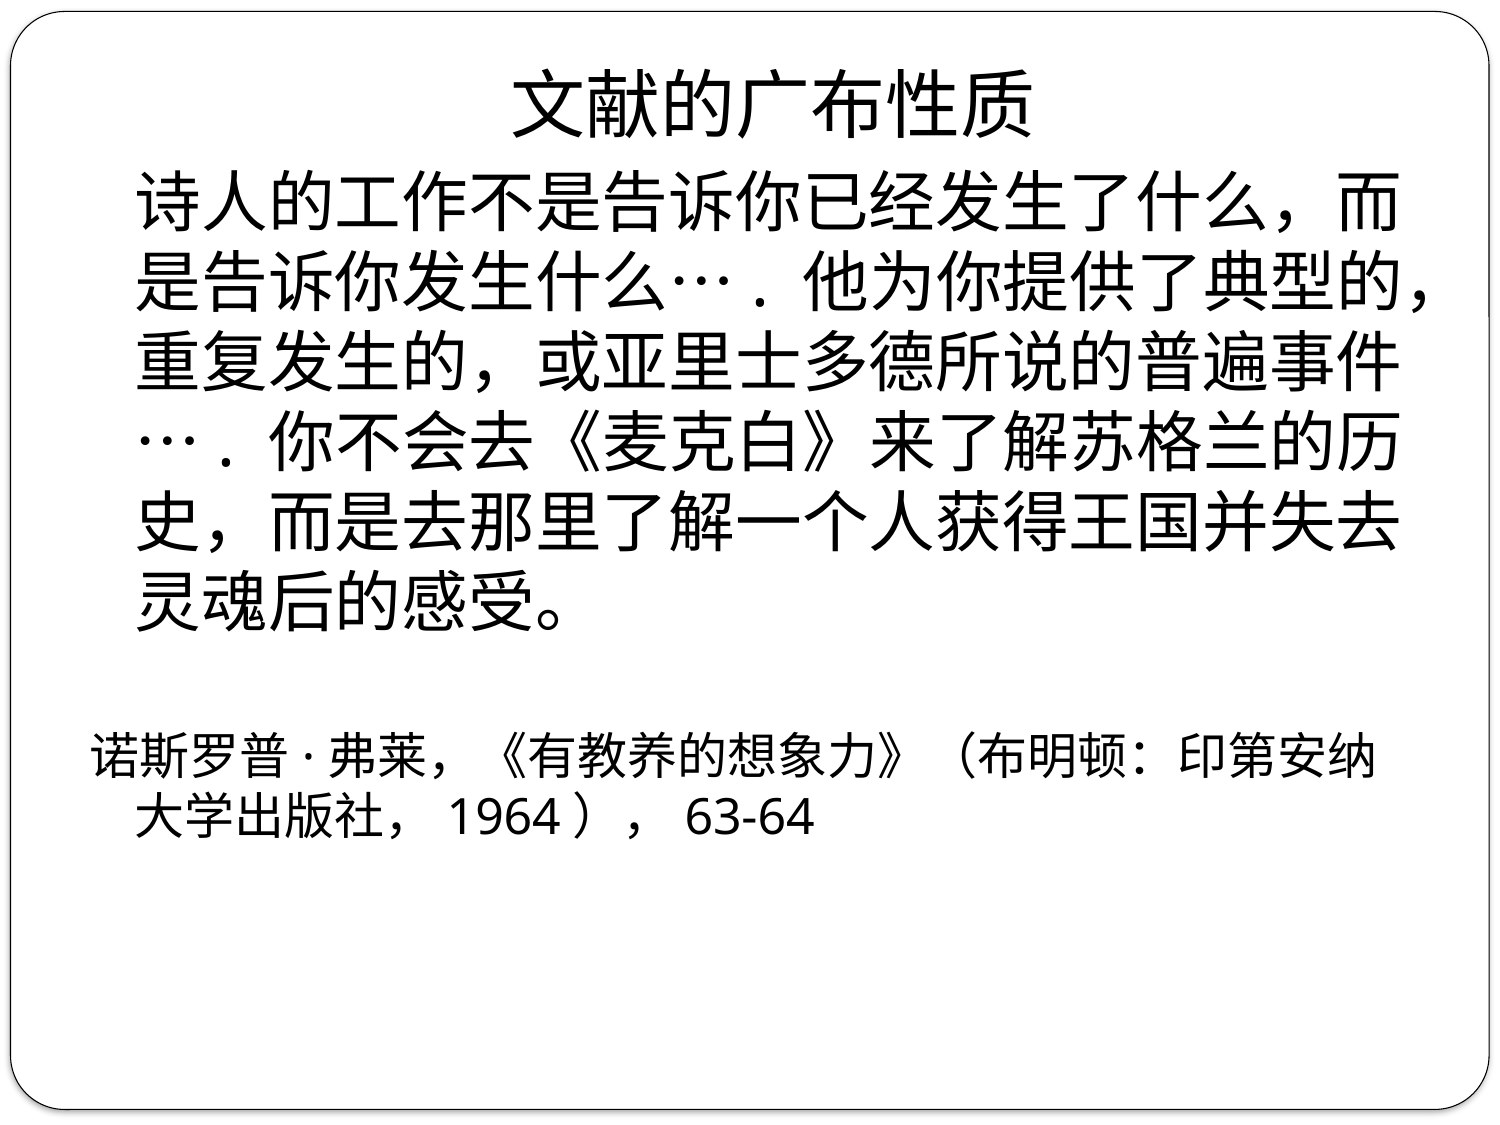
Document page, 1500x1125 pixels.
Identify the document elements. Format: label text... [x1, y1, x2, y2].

list 文献的广布性质 诗人的工作不是告诉你已经发生了什么，而是告诉你发生什么…. 他为你提供了典型的，重复发生的，或亚里士多德所说的普遍事件…. 你不会去《麦克白》来了解苏格兰的历史，而是去那里了解一个人获得王国并失去灵魂后的感受。 诺斯罗普·弗莱，《有教养的想象力》（布明顿：印第安纳大学出版社，1964），63-64 [75, 50, 1425, 1075]
